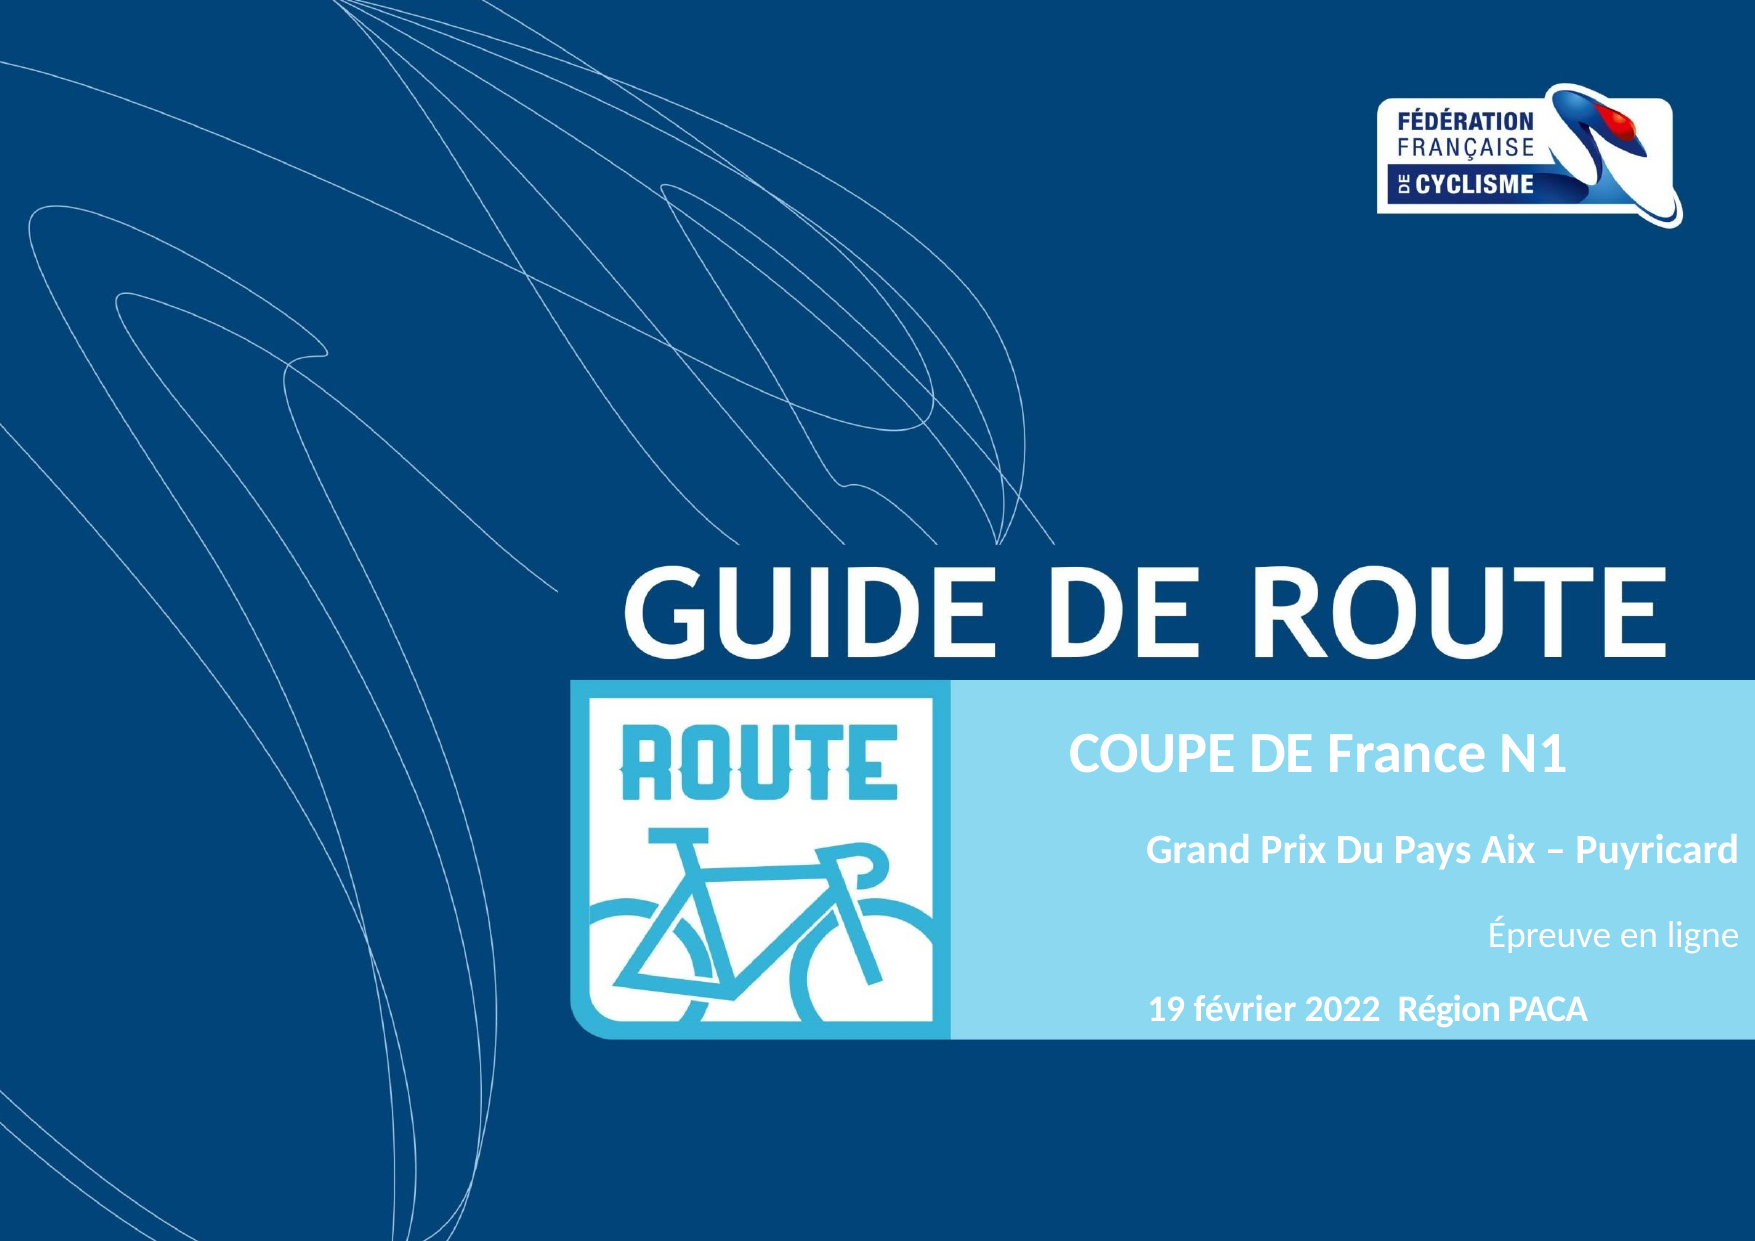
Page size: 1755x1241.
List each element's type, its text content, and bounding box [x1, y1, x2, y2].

text_box [0, 0, 1755, 1241]
text_box COUPE DE France N1 Grand Prix Du Pays Aix – Puyricard Épreuve en ligne 19 février 2022 Région PACA [964, 712, 1740, 1030]
